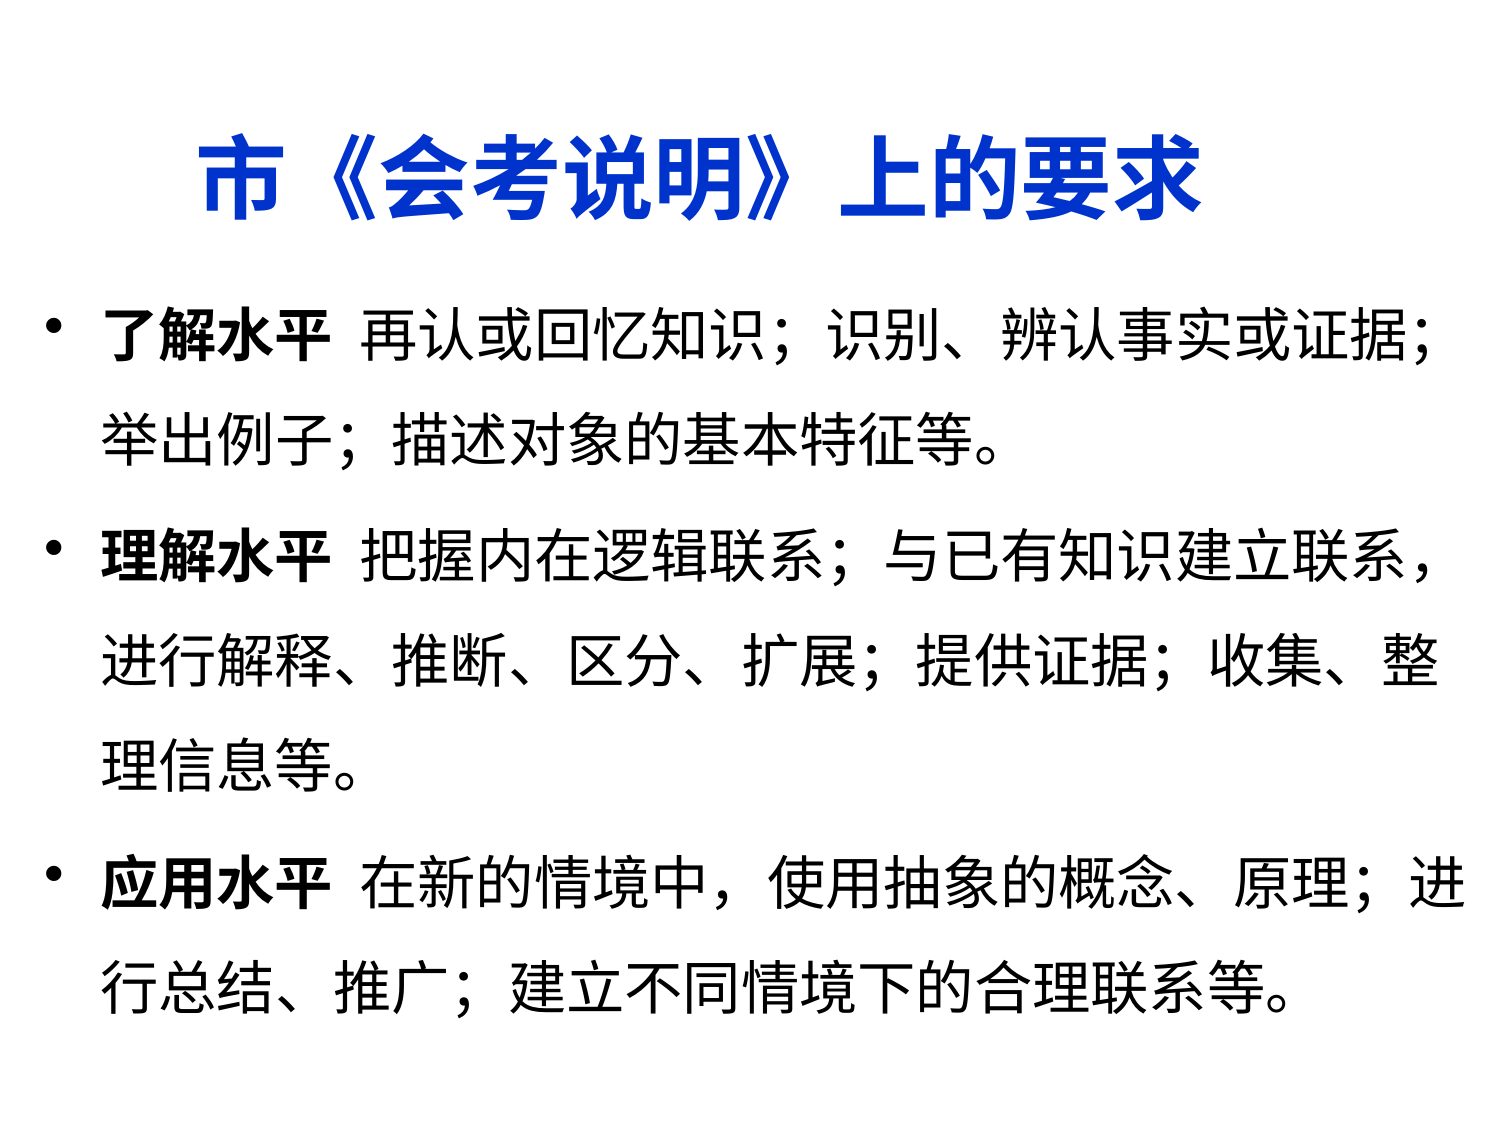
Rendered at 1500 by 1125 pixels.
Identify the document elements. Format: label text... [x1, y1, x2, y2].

title 市《会考说明》上的要求 [0, 54, 1400, 243]
list 了解水平 再认或回忆知识；识别、辨认事实或证据；举出例子；描述对象的基本特征等。 理解水平 把握内在逻辑联系；与已有知识建立联系，进行解释、推断、区分、扩展；提供证据；收集、整理信息等。 应用水平 在新的情境中，使用抽象的概念、原理；进行总结、推广；建立不同情境下的合理联系等。 [29, 255, 1500, 1025]
